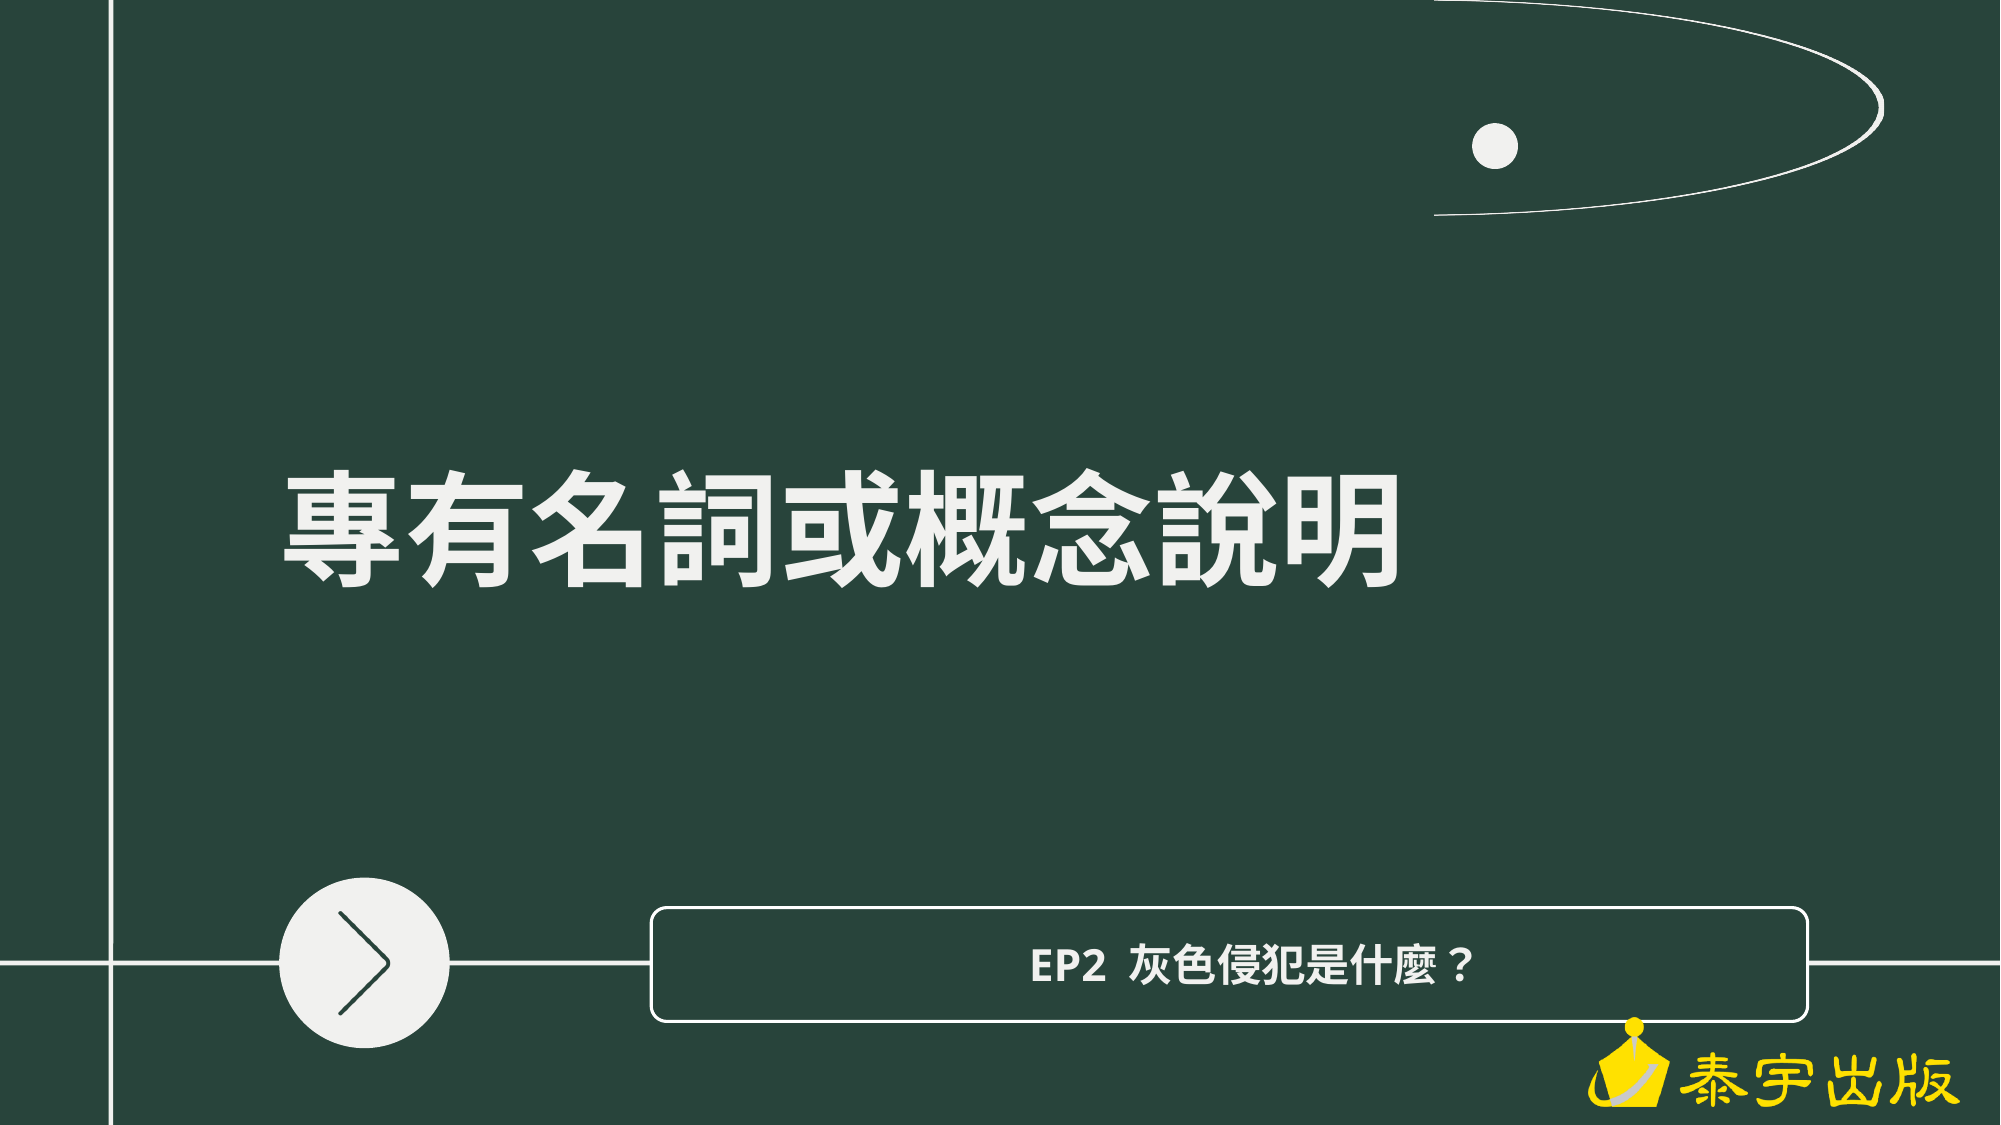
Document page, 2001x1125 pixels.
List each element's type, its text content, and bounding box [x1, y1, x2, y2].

text_box EP2 灰色侵犯是什麼？ [1024, 928, 1443, 991]
picture [338, 910, 391, 1016]
picture [1434, 0, 1885, 216]
text_box 專有名詞或概念說明 [279, 372, 1925, 602]
picture [1588, 1017, 1960, 1107]
